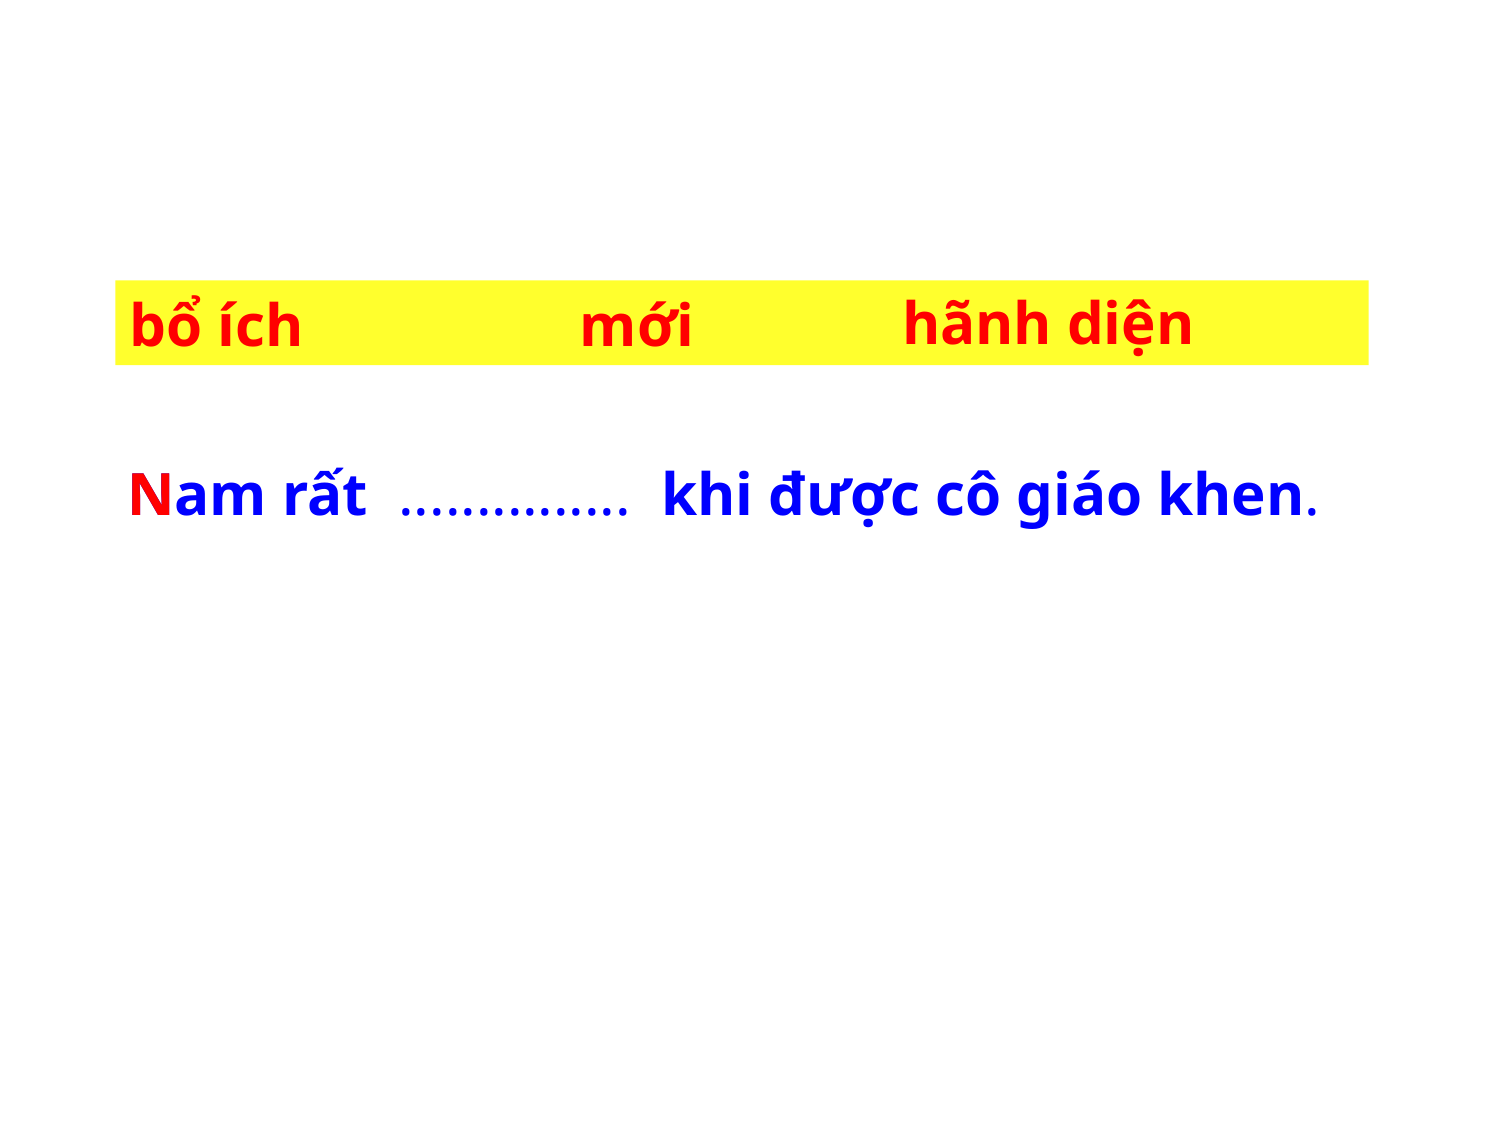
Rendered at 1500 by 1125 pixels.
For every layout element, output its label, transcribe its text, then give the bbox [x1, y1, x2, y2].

text_box N [112, 450, 202, 535]
text_box Nam rất ............... khi được cô giáo khen. [202, 450, 1480, 535]
text_box hãnh diện [887, 279, 1262, 364]
text_box bổ ích mới [115, 280, 1369, 366]
